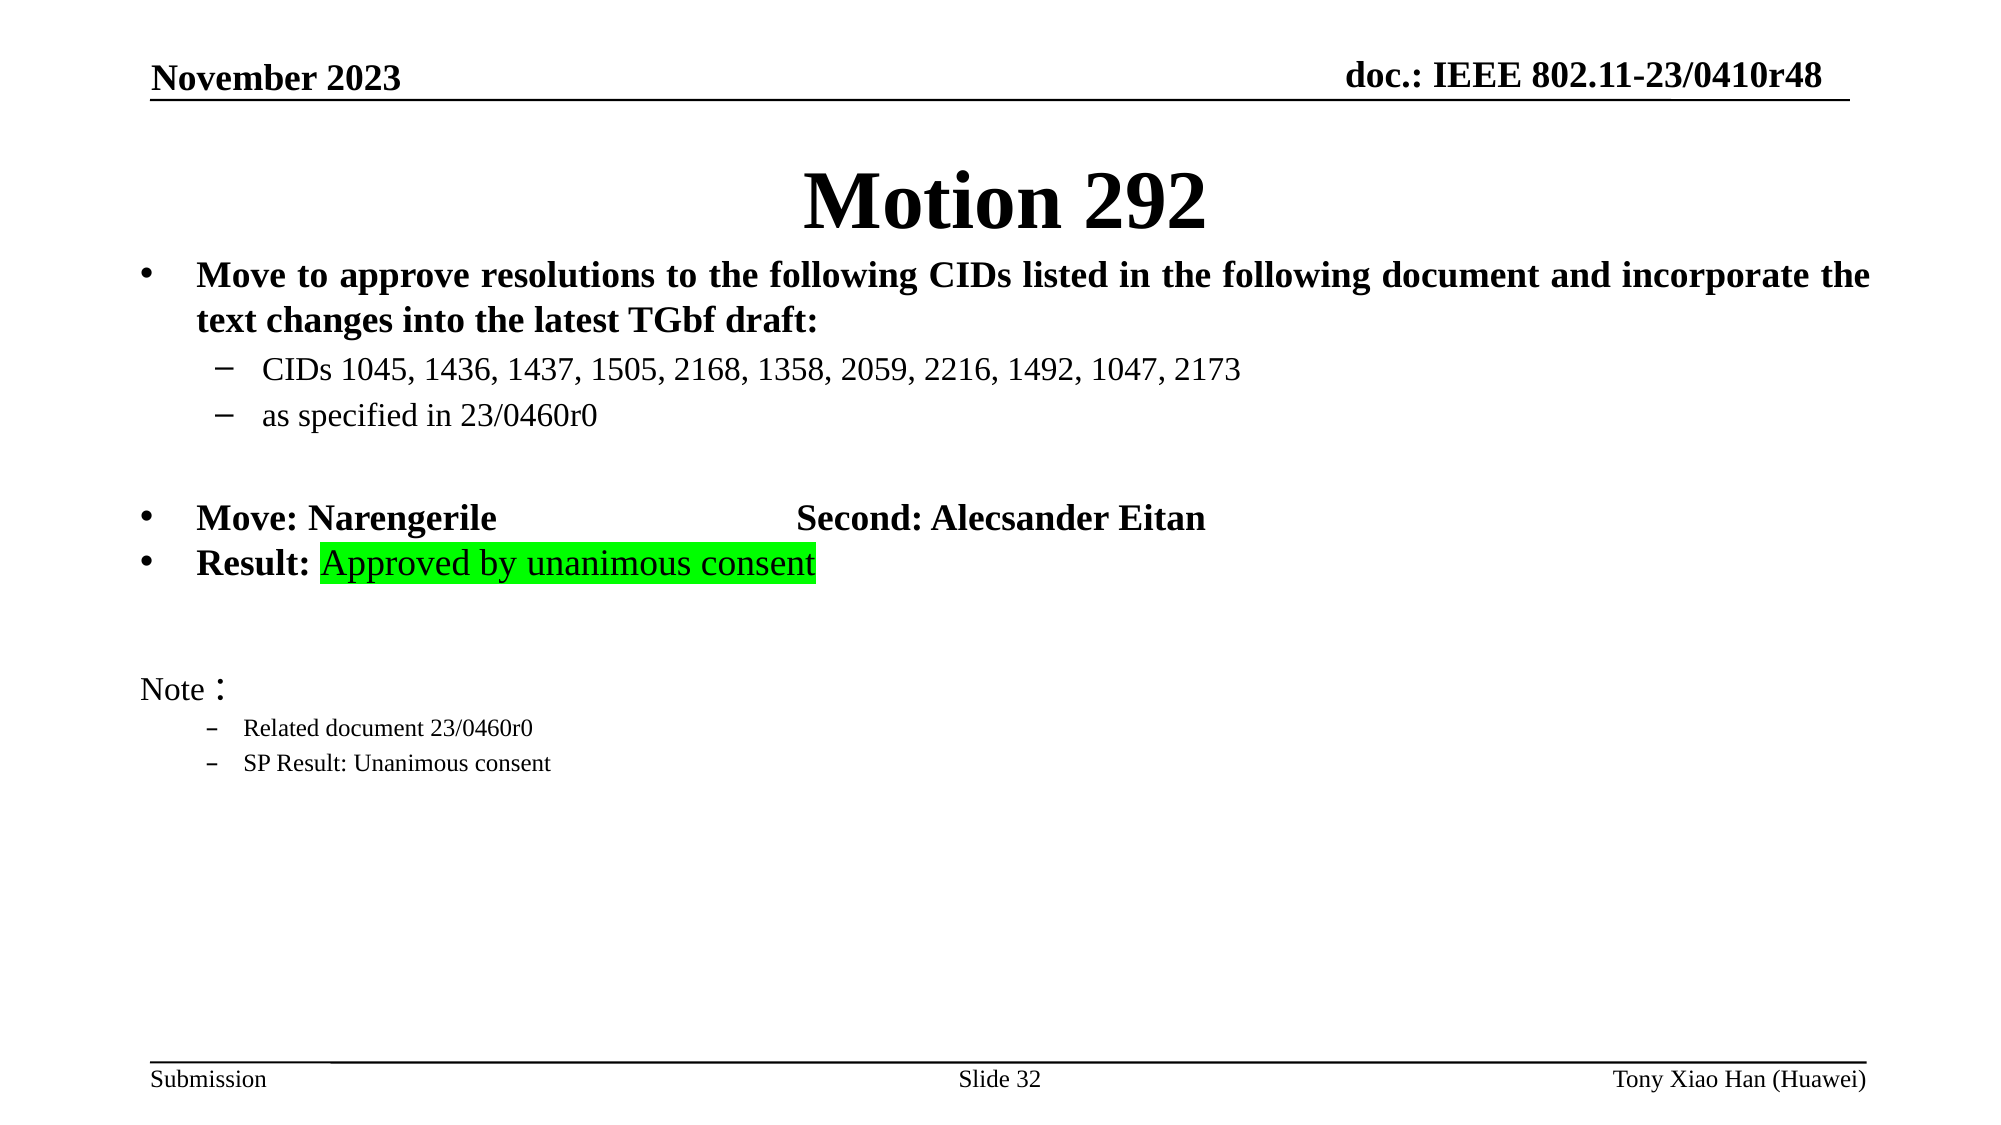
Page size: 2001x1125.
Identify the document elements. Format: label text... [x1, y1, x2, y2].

text_box Move to approve resolutions to the following CIDs listed in the following document and incorporate the text changes into the latest TGbf draft: CIDs 1045, 1436, 1437, 1505, 2168, 1358, 2059, 2216, 1492, 1047, 2173 as specified in 23/0460r0 Move: Narengerile Second: Alecsander Eitan Result: Approved by unanimous consent Note： Related document 23/0460r0 SP Result: Unanimous consent [125, 212, 1888, 900]
text_box Motion 292 [368, 137, 1644, 212]
